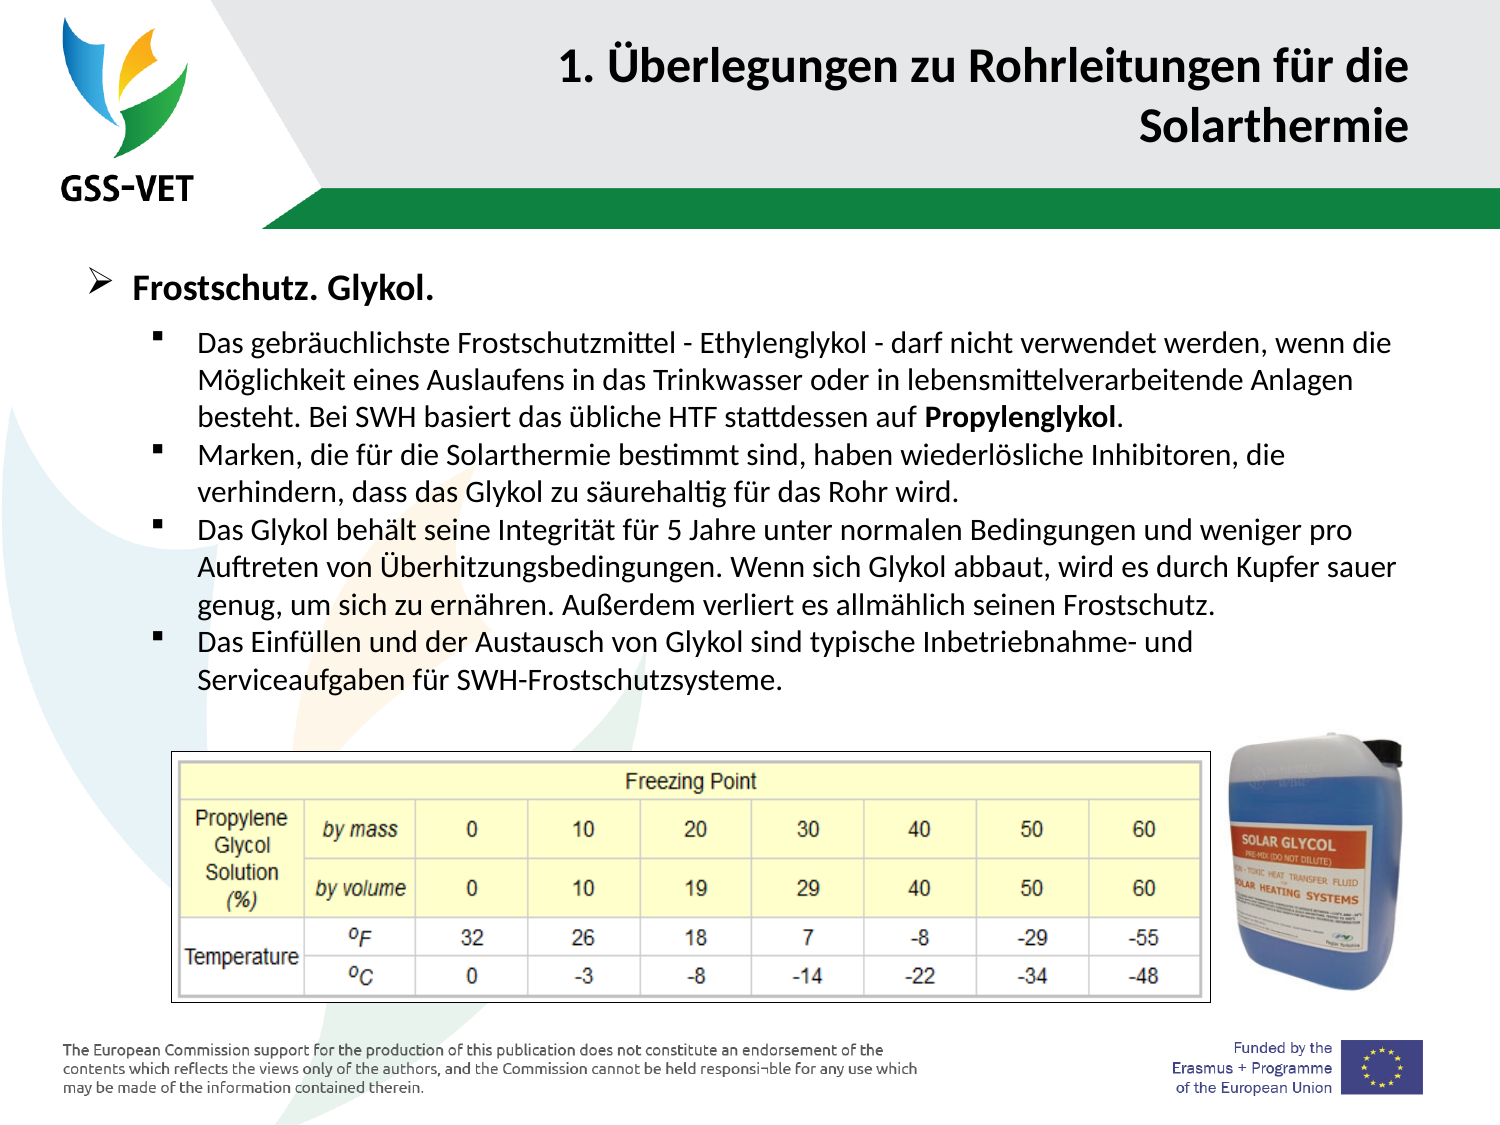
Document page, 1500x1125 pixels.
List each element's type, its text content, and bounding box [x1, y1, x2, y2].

text_box Frostschutz. Glykol. [71, 255, 597, 316]
picture [0, 0, 1500, 1125]
text_box Das gebräuchlichste Frostschutzmittel - Ethylenglykol - darf nicht verwendet werden, wenn die Möglichkeit eines Auslaufens in das Trinkwasser oder in lebensmittelverarbeitende Anlagen besteht. Bei SWH basiert das übliche HTF stattdessen auf Propylenglykol. Marken, die für die Solarthermie bestimmt sind, haben wiederlösliche Inhibitoren, die verhindern, dass das Glykol zu säurehaltig für das Rohr wird. Das Glykol behält seine Integrität für 5 Jahre unter normalen Bedingungen und weniger pro Auftreten von Überhitzungsbedingungen. Wenn sich Glykol abbaut, wird es durch Kupfer sauer genug, um sich zu ernähren. Außerdem verliert es allmählich seinen Frostschutz. Das Einfüllen und der Austausch von Glykol sind typische Inbetriebnahme- und Serviceaufgaben für SWH-Frostschutzsysteme. [135, 314, 1424, 704]
title 1. Überlegungen zu Rohrleitungen für die Solarthermie [324, 0, 1425, 185]
